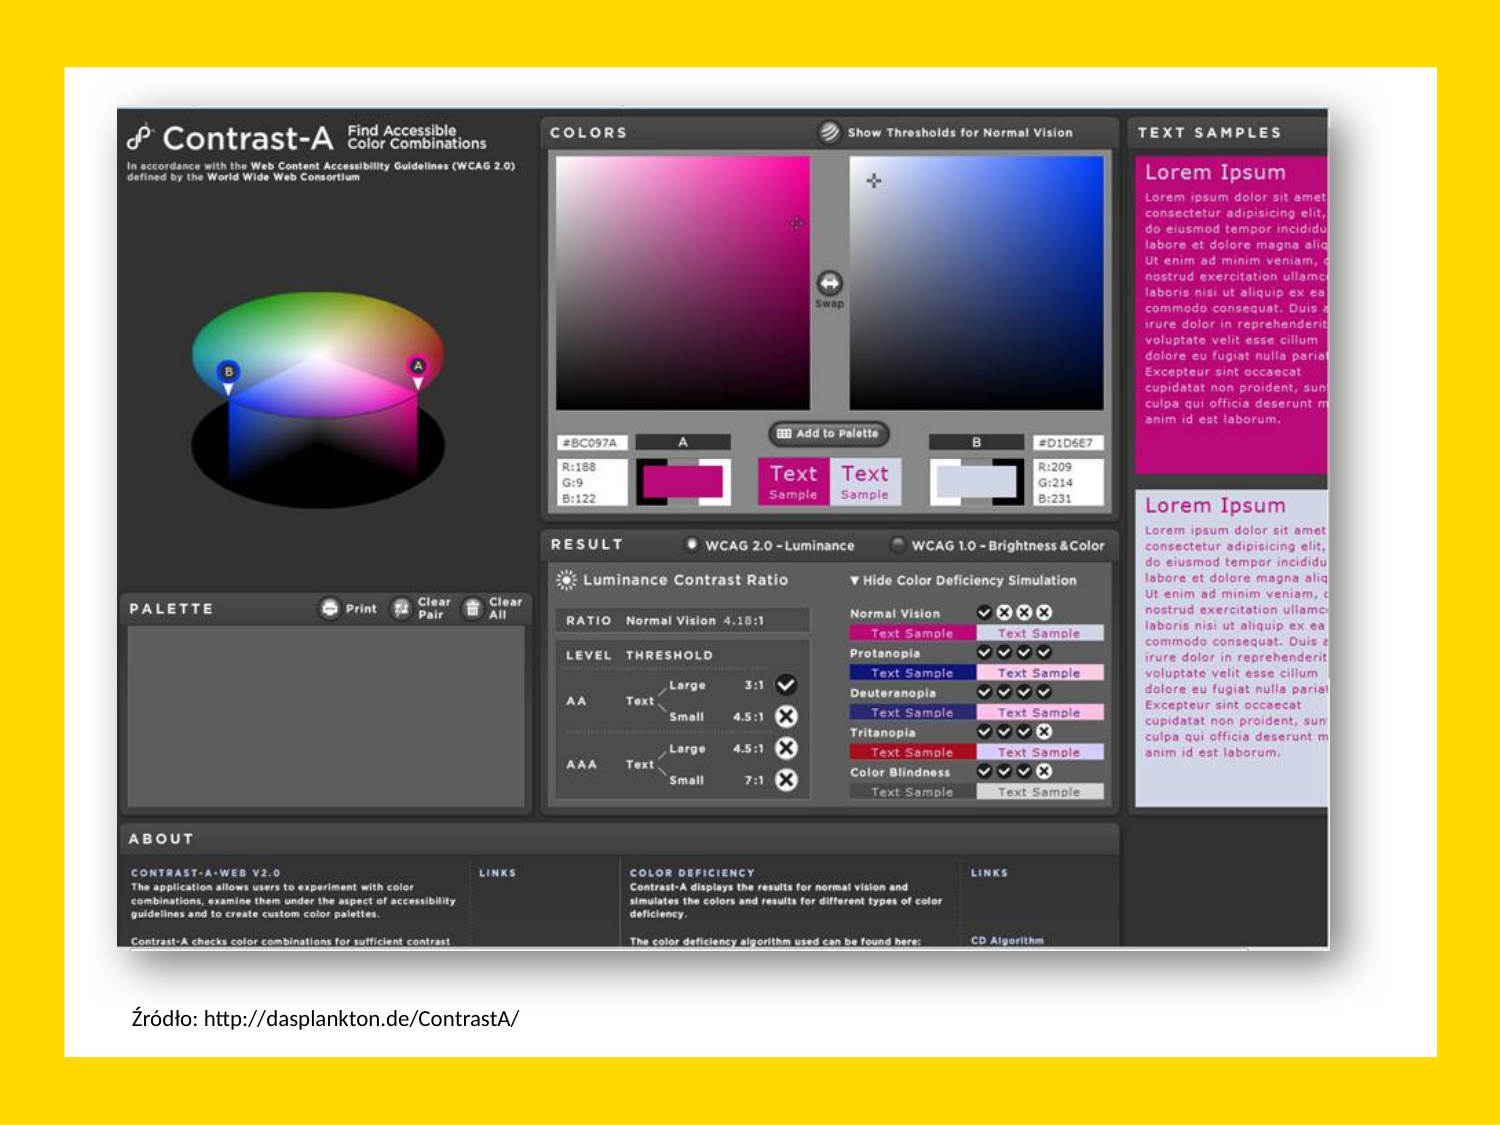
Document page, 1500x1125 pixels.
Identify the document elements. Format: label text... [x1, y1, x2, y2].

title [0, 44, 1351, 233]
picture [0, 0, 1500, 1125]
text_box Źródło: http://dasplankton.de/ContrastA/ [117, 996, 973, 1039]
